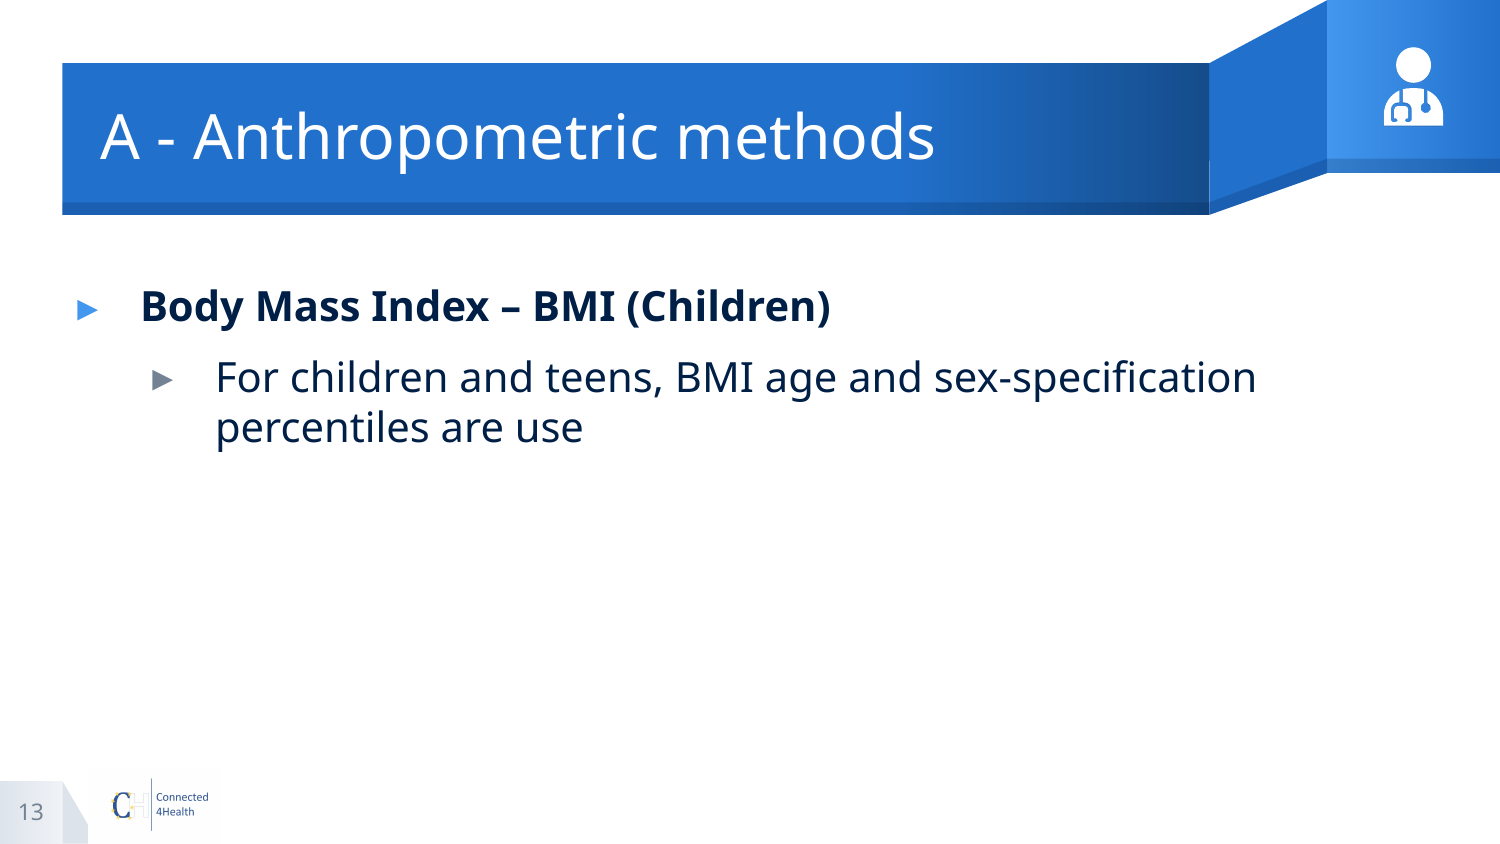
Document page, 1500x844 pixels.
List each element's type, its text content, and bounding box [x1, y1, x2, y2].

slide_number 13 [0, 781, 63, 844]
list Body Mass Index – BMI (Children) For children and teens, BMI age and sex-specification percentiles are use [64, 279, 1353, 458]
picture [88, 769, 220, 844]
title A - Anthropometric methods [100, 64, 1235, 215]
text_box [1383, 47, 1444, 126]
